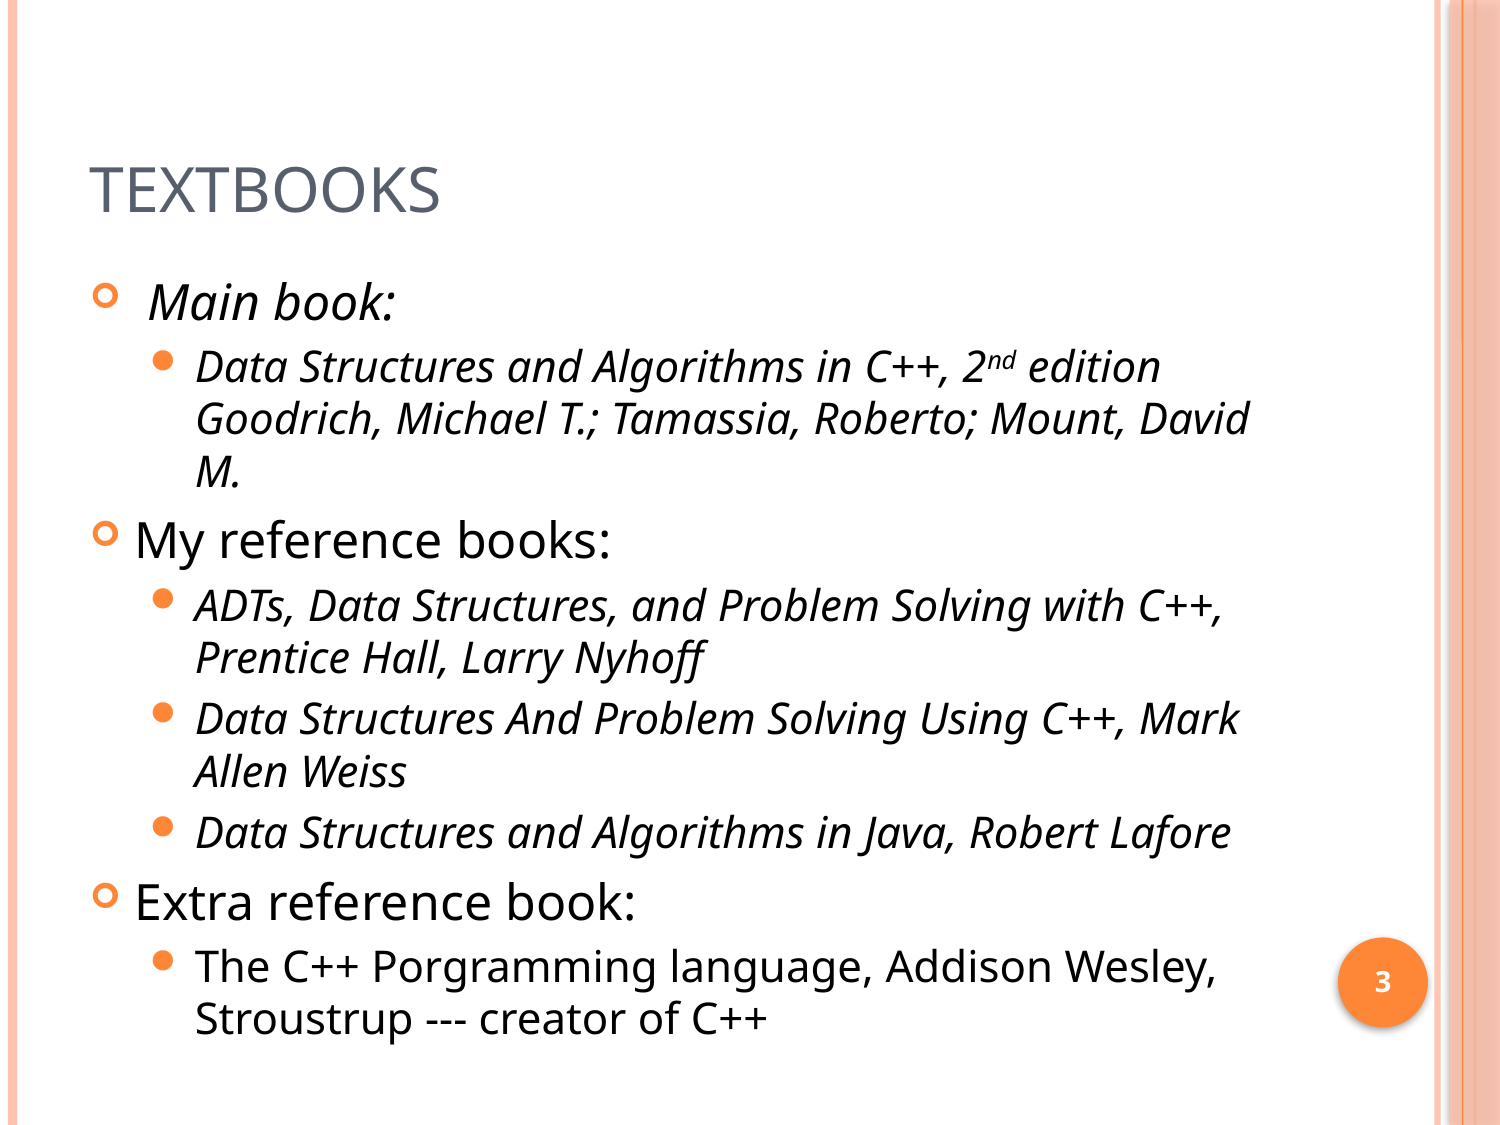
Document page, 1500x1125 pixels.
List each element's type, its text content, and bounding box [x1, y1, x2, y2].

slide_number 3 [1333, 940, 1434, 1027]
title Textbooks [75, 45, 1300, 233]
list Main book: Data Structures and Algorithms in C++, 2nd edition Goodrich, Michael T.; Tamassia, Roberto; Mount, David M. My reference books: ADTs, Data Structures, and Problem Solving with C++, Prentice Hall, Larry Nyhoff Data Structures And Problem Solving Using C++, Mark Allen Weiss Data Structures and Algorithms in Java, Robert Lafore Extra reference book: The C++ Porgramming language, Addison Wesley, Stroustrup --- creator of C++ [75, 262, 1300, 1062]
